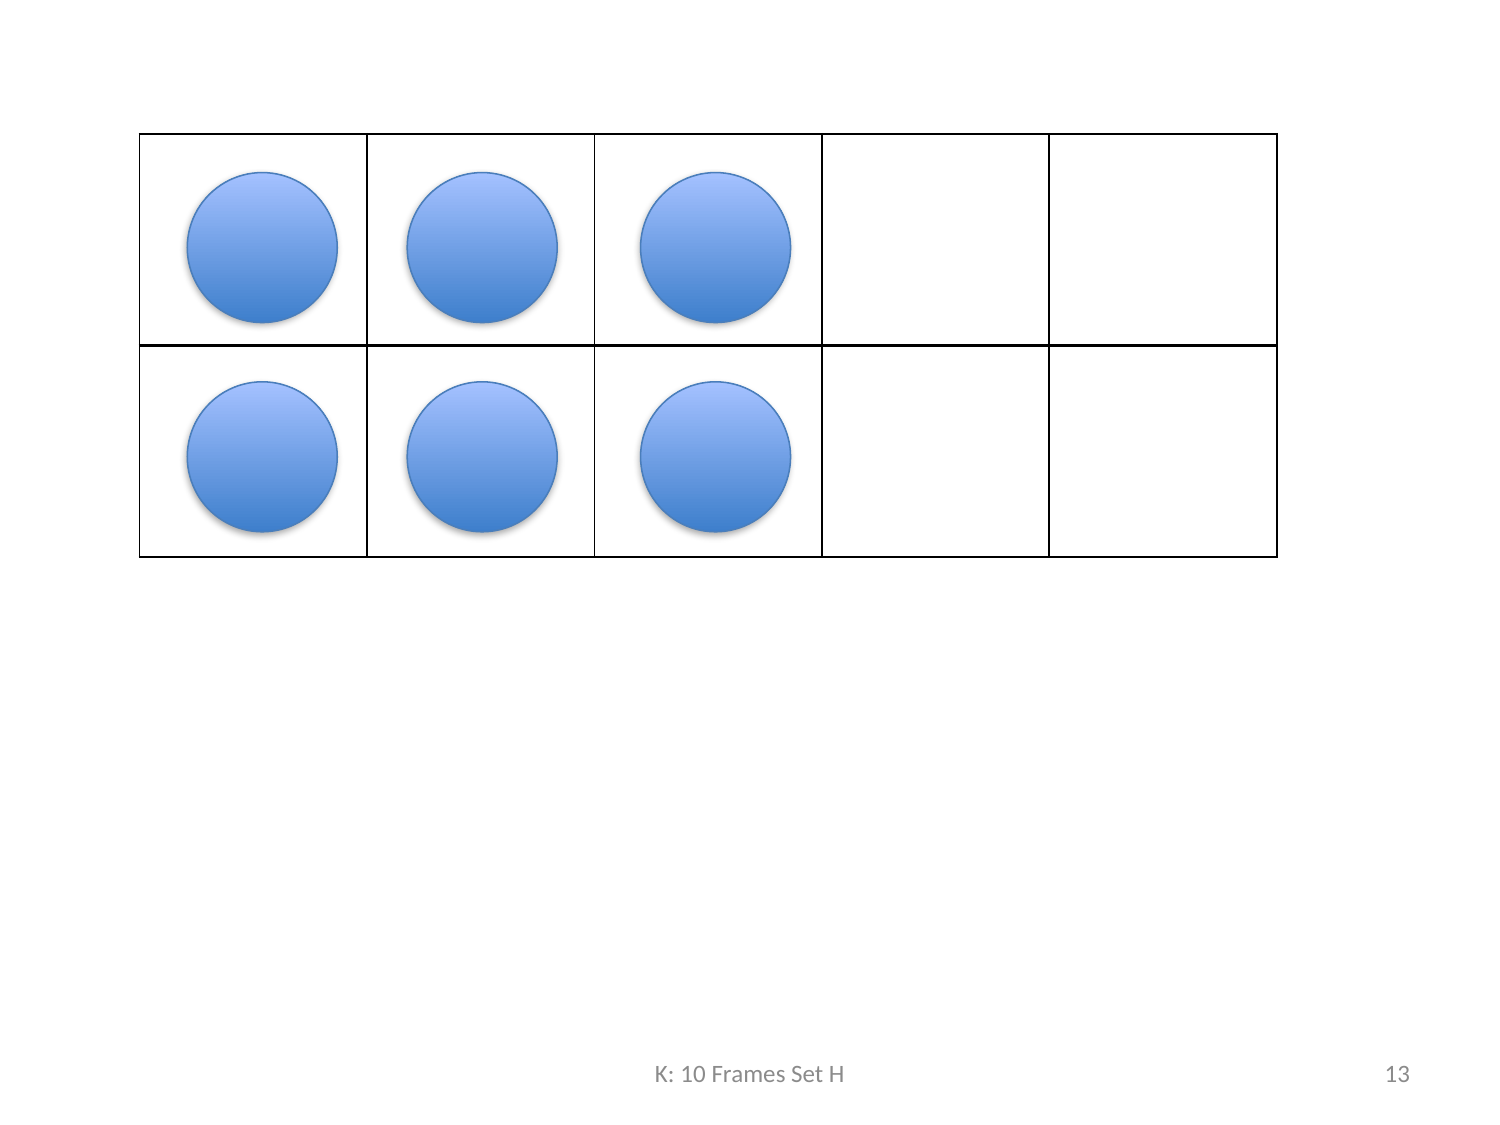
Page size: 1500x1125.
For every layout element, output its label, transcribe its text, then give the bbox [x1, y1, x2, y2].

footer K: 10 Frames Set H [512, 1042, 988, 1103]
table_cell [823, 347, 1048, 556]
table_header [595, 135, 821, 344]
table_cell [368, 347, 594, 556]
text_box [406, 381, 558, 533]
slide_number 13 [1074, 1042, 1425, 1103]
table_cell [595, 347, 821, 556]
text_box [639, 171, 792, 324]
table_cell [140, 347, 366, 556]
text_box [406, 171, 558, 324]
table_cell [1050, 347, 1276, 556]
table_header [823, 135, 1048, 344]
text_box [639, 381, 792, 533]
table_header [1050, 135, 1276, 344]
text_box [186, 381, 339, 533]
text_box [186, 171, 339, 324]
table_header [140, 135, 366, 344]
table_header [368, 135, 594, 344]
